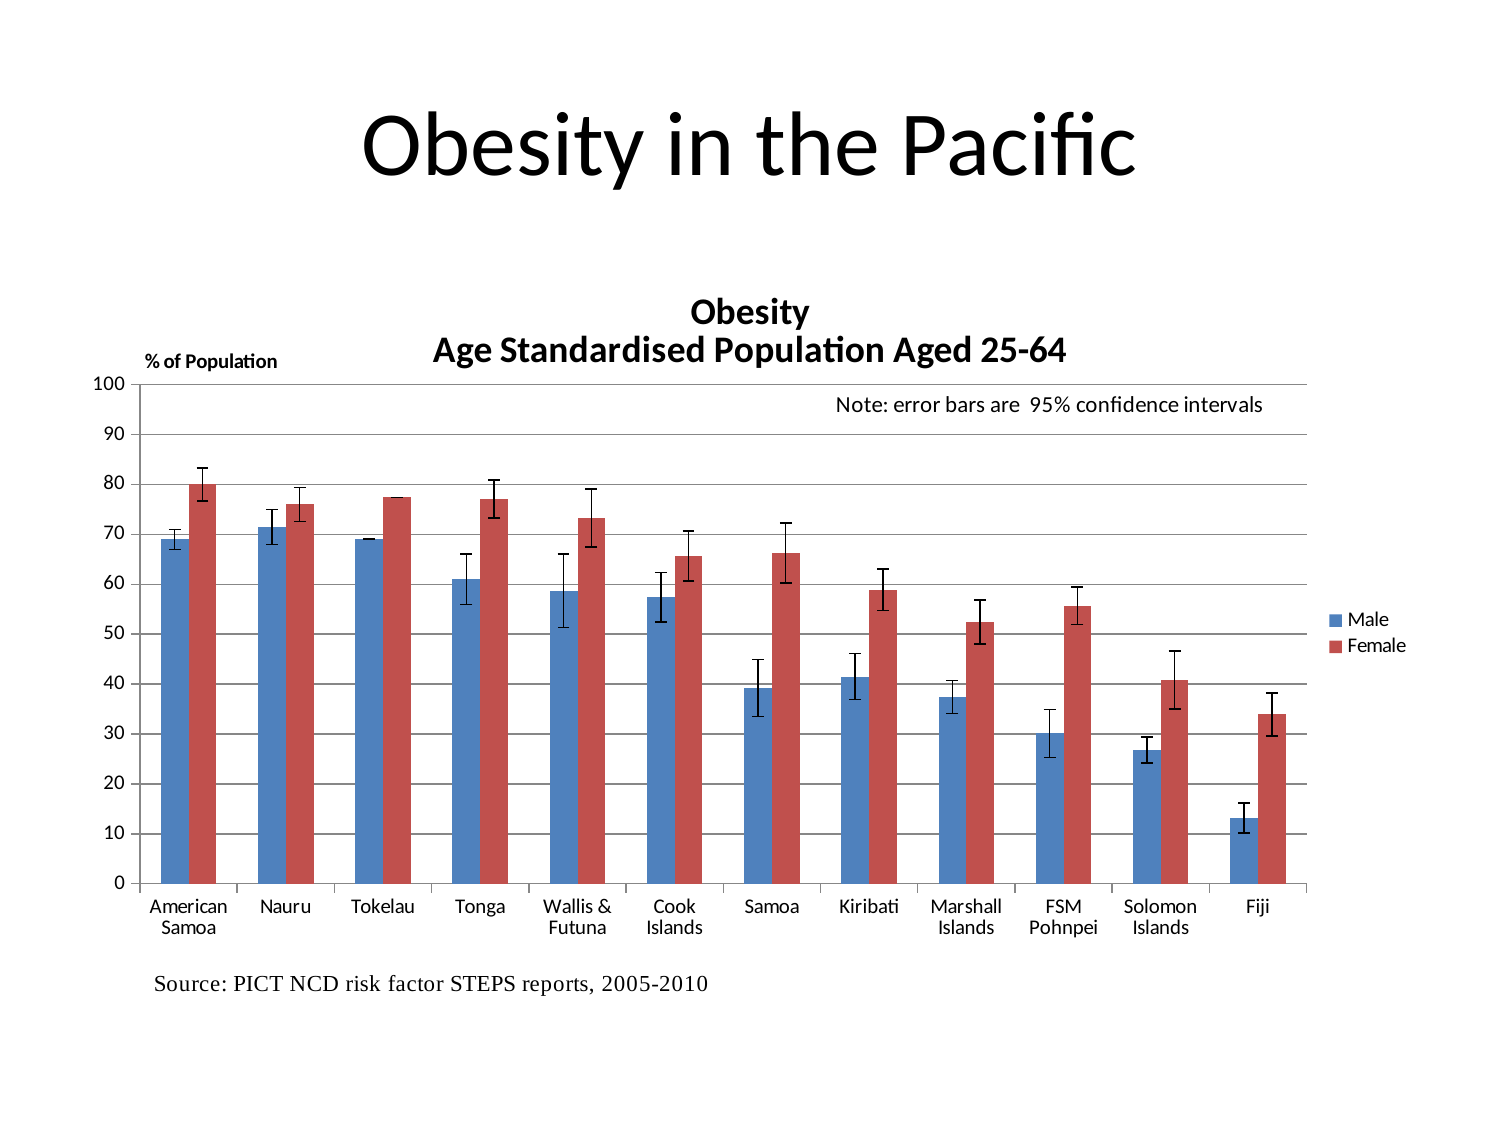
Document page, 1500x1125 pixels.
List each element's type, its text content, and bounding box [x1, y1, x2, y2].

title Obesity in the Pacific [75, 45, 1425, 233]
chart [74, 262, 1426, 1006]
